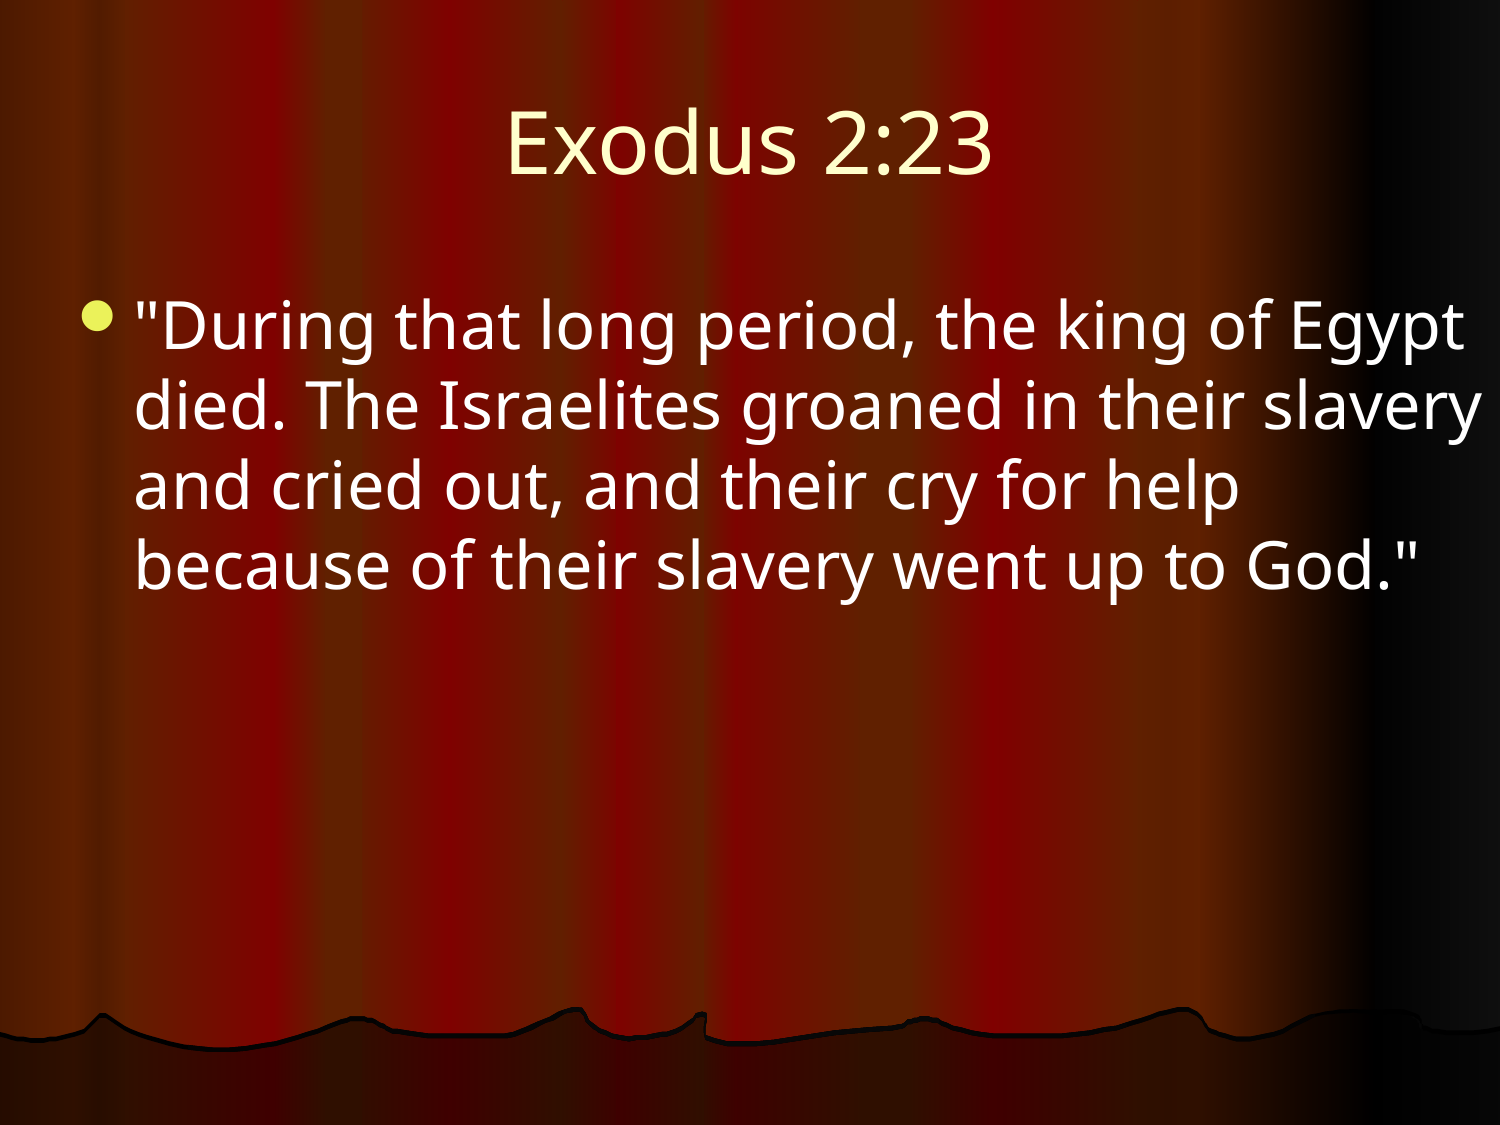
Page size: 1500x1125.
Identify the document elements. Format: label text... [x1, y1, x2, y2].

title Exodus 2:23 [75, 45, 1425, 233]
list "During that long period, the king of Egypt died. The Israelites groaned in their slavery and cried out, and their cry for help because of their slavery went up to God." [62, 275, 1500, 725]
